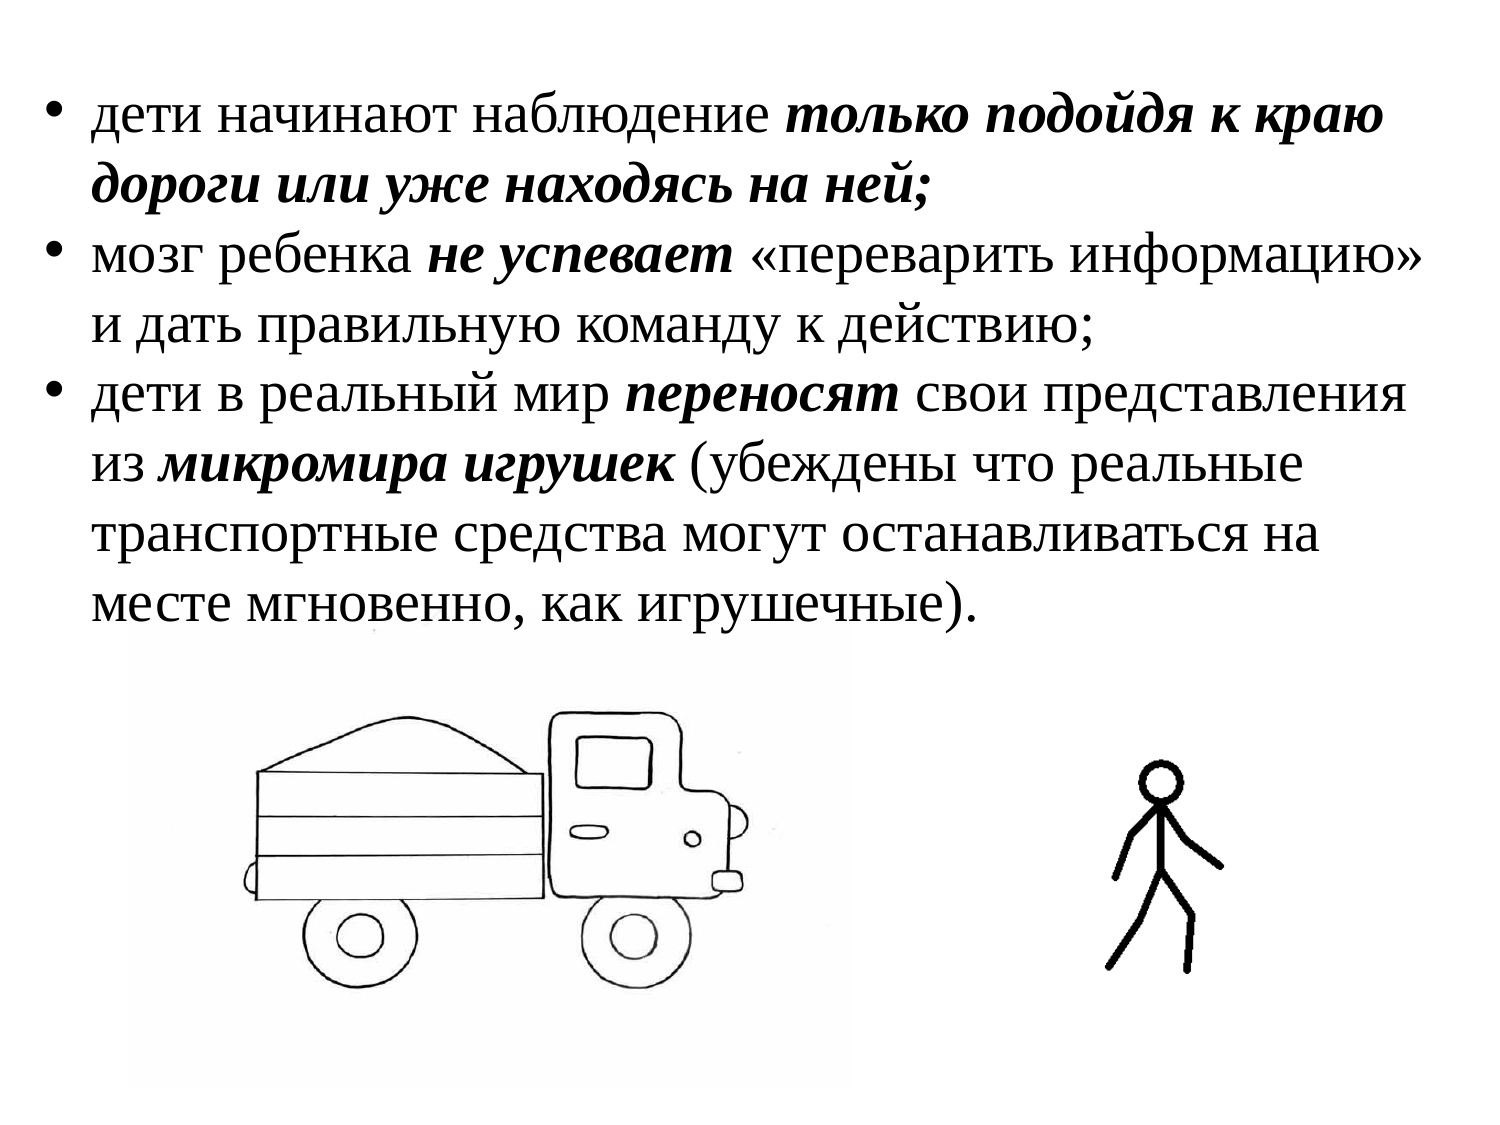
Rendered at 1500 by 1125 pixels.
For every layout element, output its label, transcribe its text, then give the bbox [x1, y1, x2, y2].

text_box дети начинают наблюдение только подойдя к краю дороги или уже находясь на ней; мозг ребенка не успевает «переварить информацию» и дать правильную команду к действию; дети в реальный мир переносят свои представления из микромира игрушек (убеждены что реальные транспортные средства могут останавливаться на месте мгновенно, как игрушечные). [29, 66, 1459, 641]
picture [900, 640, 1459, 1099]
picture [129, 609, 851, 1087]
